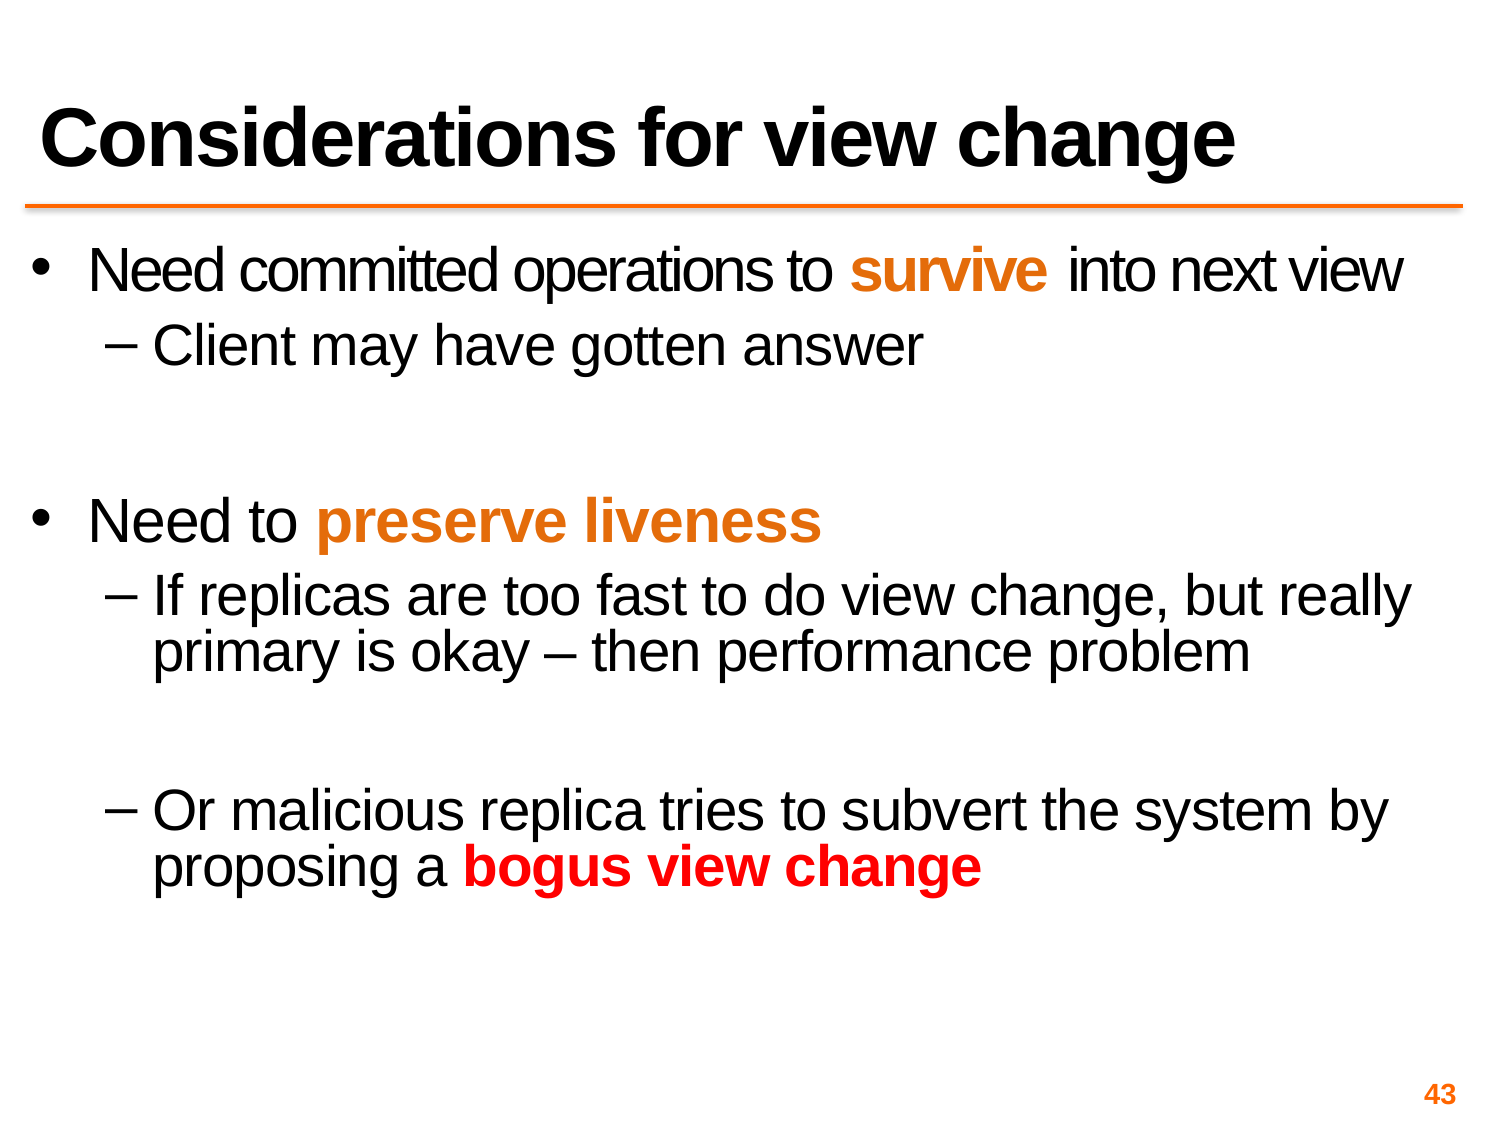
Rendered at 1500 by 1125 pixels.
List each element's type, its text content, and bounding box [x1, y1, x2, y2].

title Considerations for view change [24, 15, 1463, 191]
list Need committed operations to survive into next view Client may have gotten answer Need to preserve liveness If replicas are too fast to do view change, but really primary is okay – then performance problem Or malicious replica tries to subvert the system by proposing a bogus view change [24, 237, 1463, 1060]
slide_number 43 [1112, 1074, 1463, 1110]
